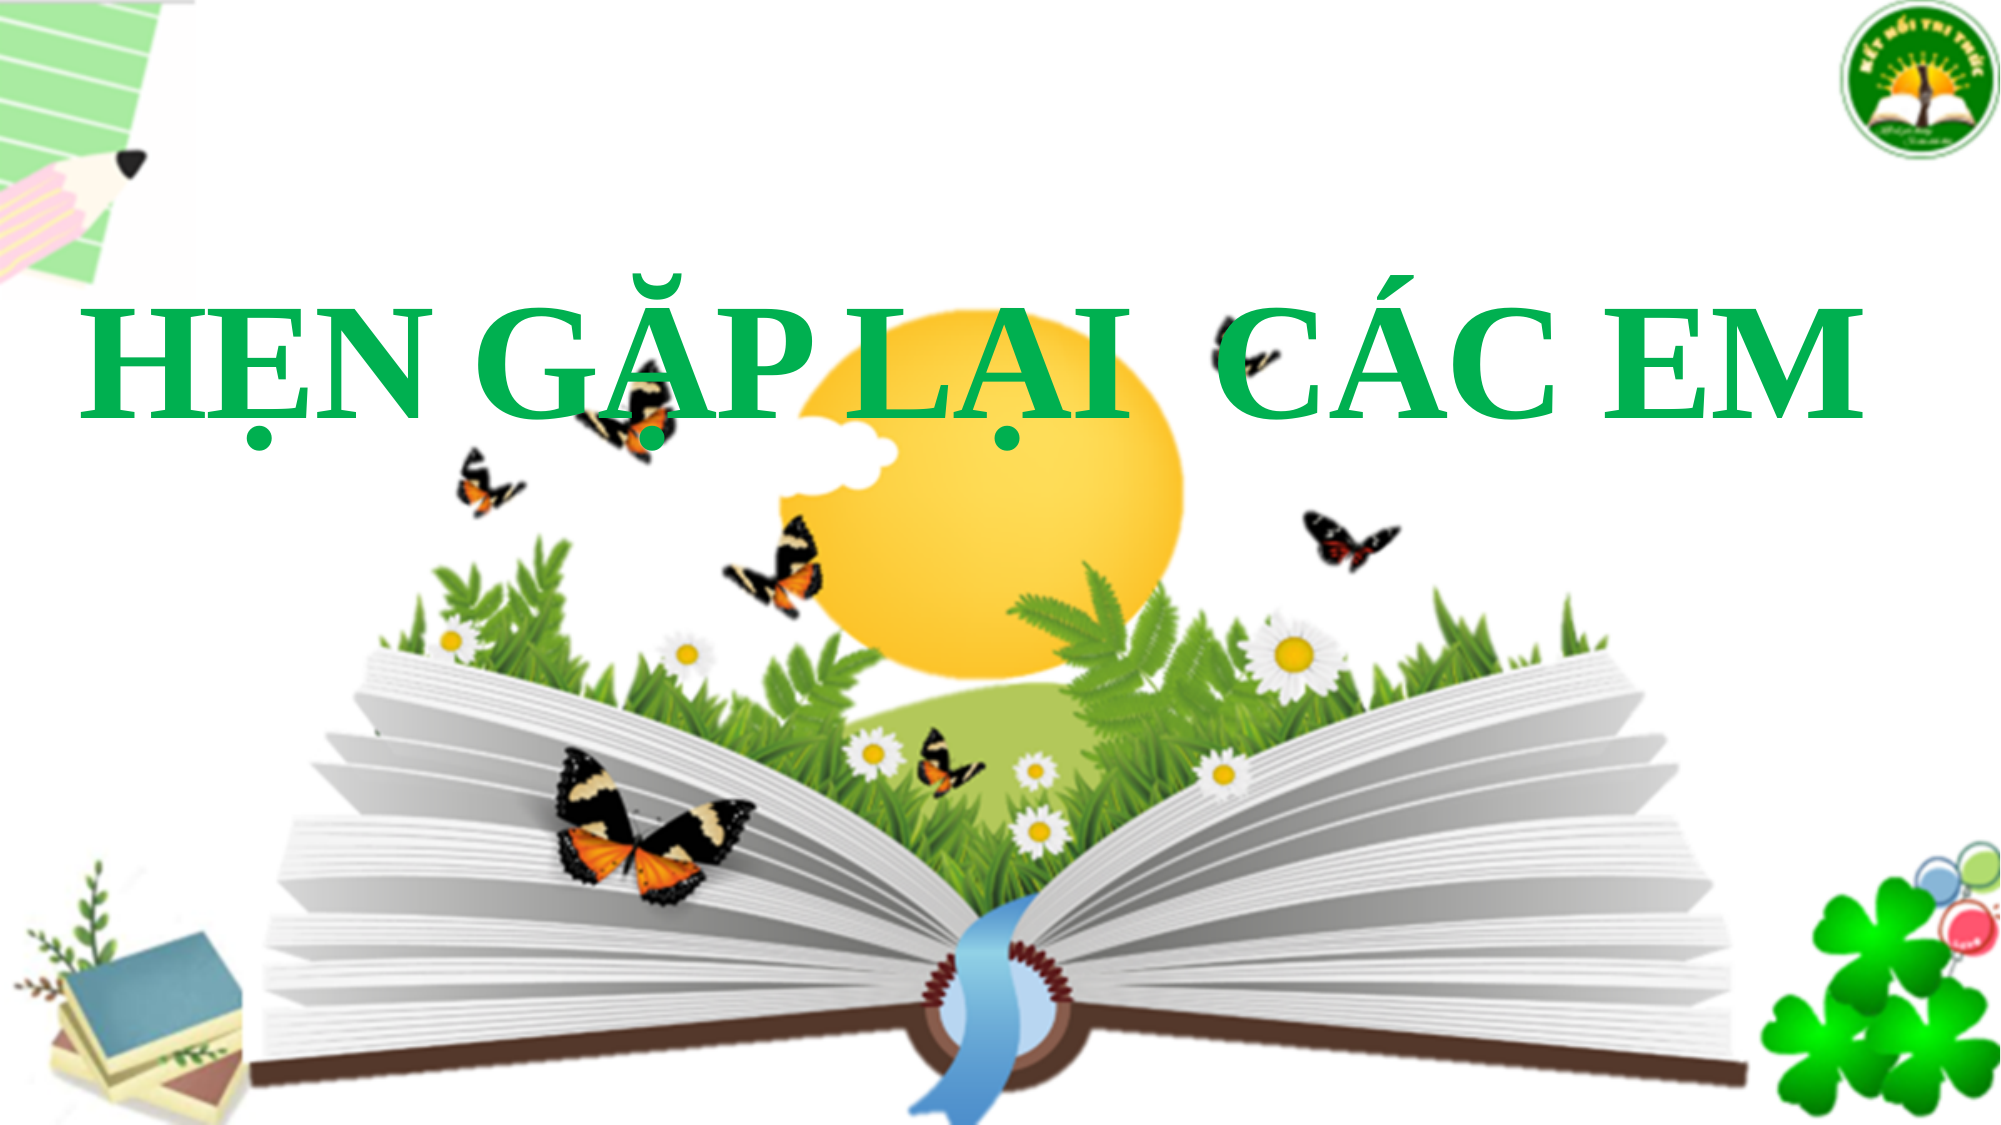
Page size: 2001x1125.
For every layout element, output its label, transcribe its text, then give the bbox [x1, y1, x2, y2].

text_box HẸN GẶP LẠI CÁC EM [78, 52, 2000, 453]
picture [0, 0, 2001, 1125]
